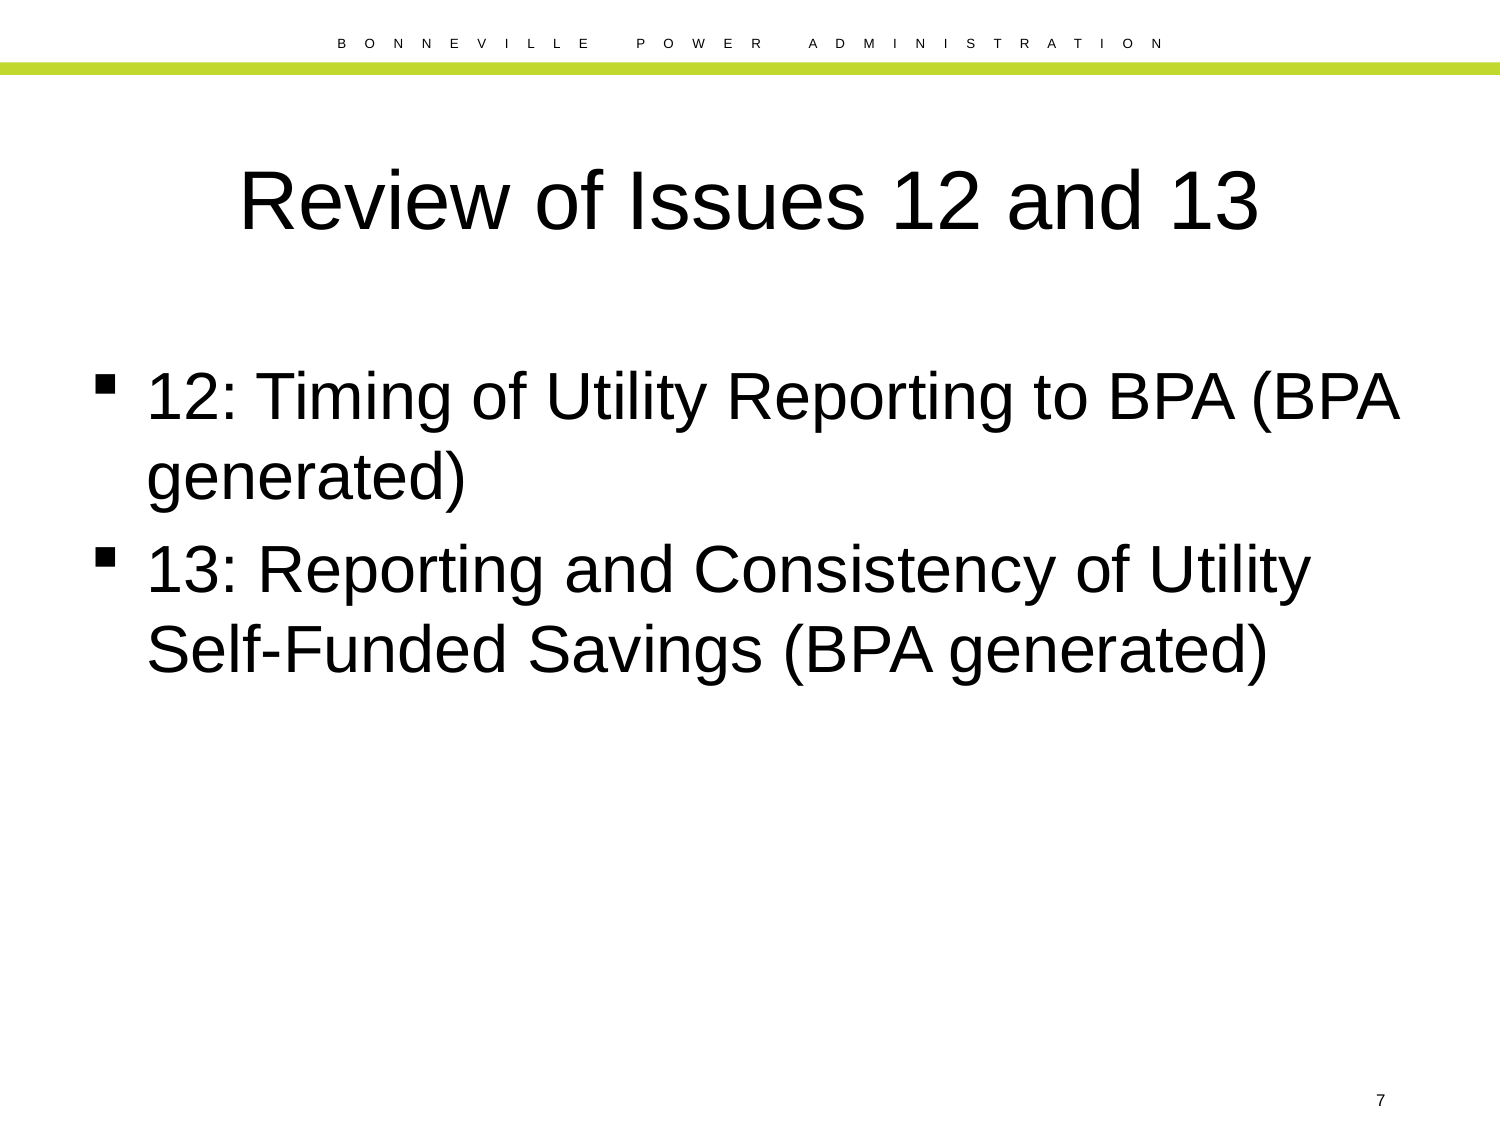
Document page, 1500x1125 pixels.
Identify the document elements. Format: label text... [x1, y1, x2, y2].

title Review of Issues 12 and 13 [0, 137, 1500, 255]
list 12: Timing of Utility Reporting to BPA (BPA generated) 13: Reporting and Consistency of Utility Self-Funded Savings (BPA generated) [75, 345, 1425, 963]
slide_number 7 [1324, 1062, 1437, 1116]
